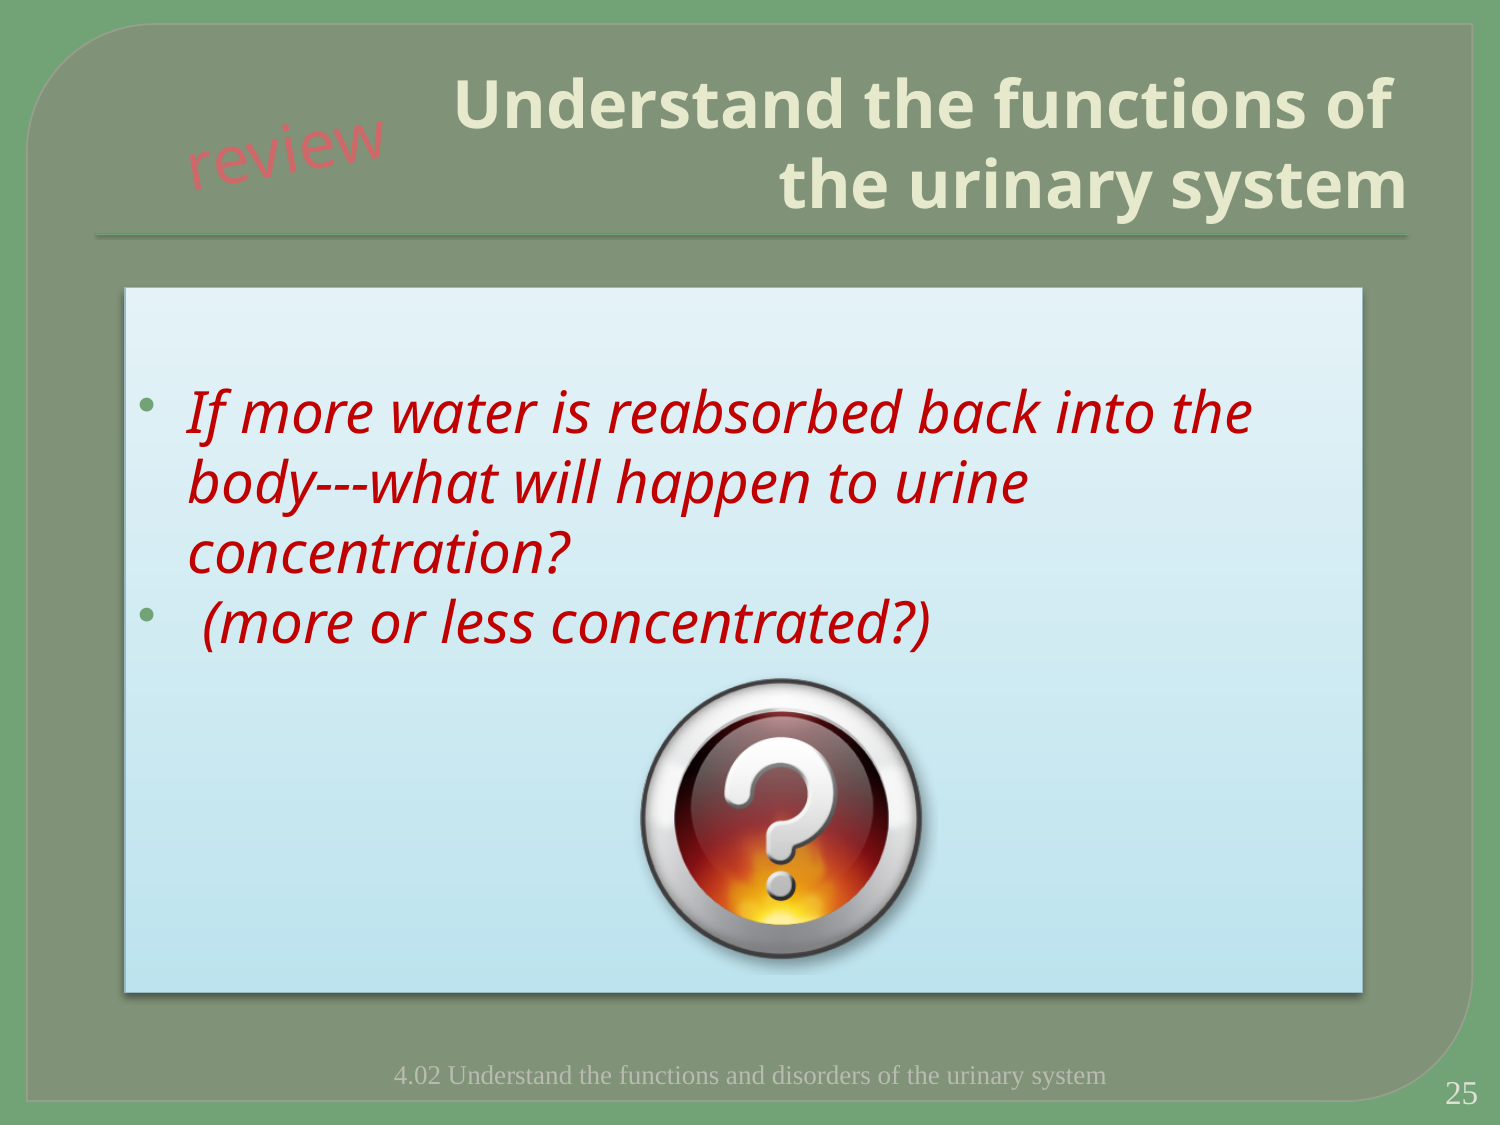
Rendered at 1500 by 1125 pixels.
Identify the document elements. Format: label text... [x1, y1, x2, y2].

text_box review [163, 80, 409, 215]
picture [624, 662, 938, 976]
footer 4.02 Understand the functions and disorders of the urinary system [300, 1050, 1200, 1095]
title Understand the functions of the urinary system [75, 41, 1425, 230]
slide_number 25 [1417, 1068, 1494, 1114]
list If more water is reabsorbed back into the body---what will happen to urine concentration? (more or less concentrated?) [124, 287, 1363, 993]
